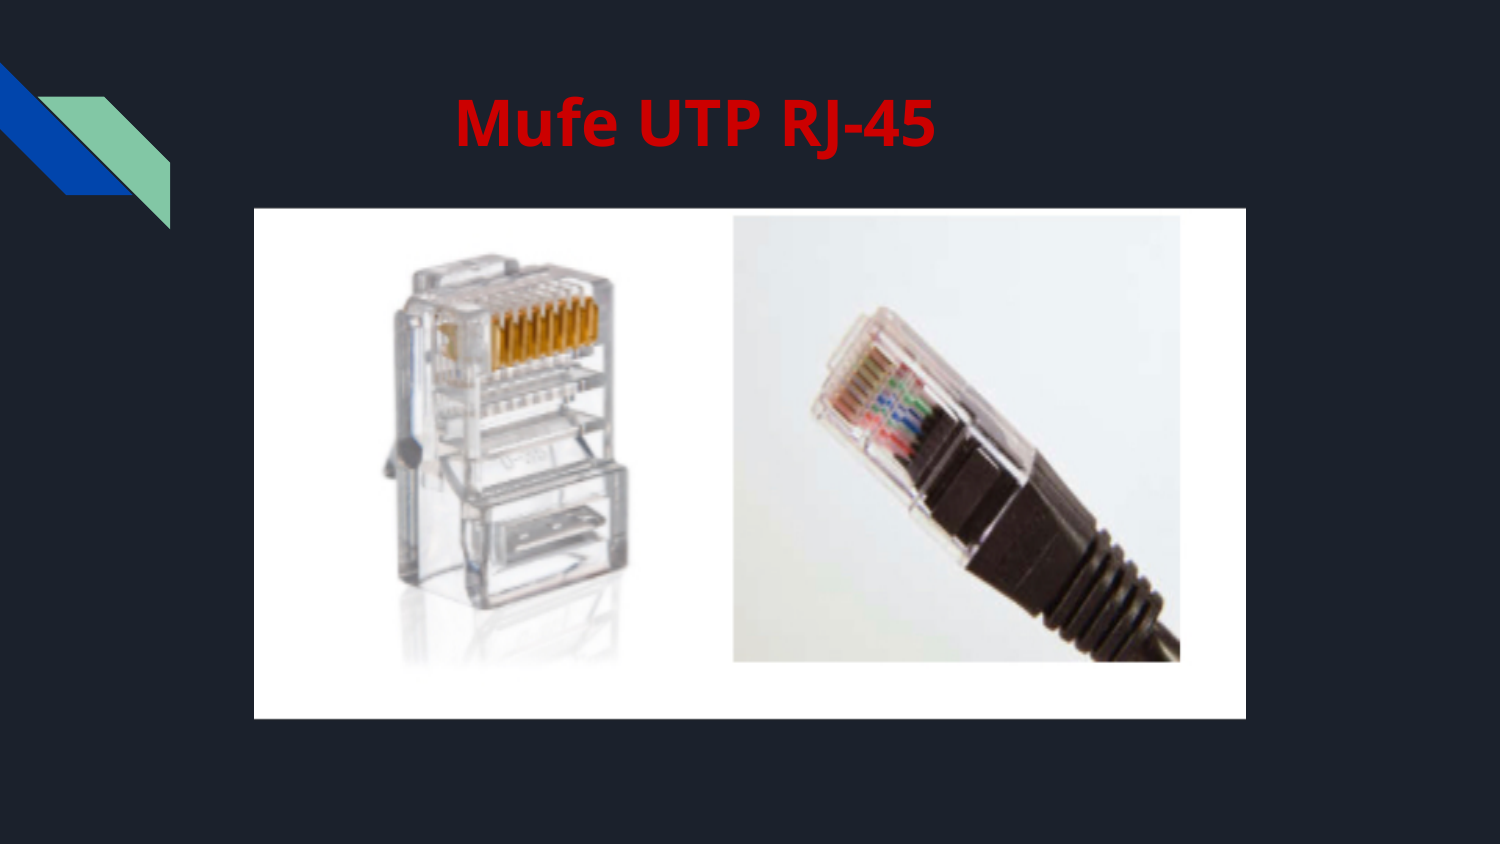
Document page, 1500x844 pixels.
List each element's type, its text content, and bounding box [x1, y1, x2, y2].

title Mufe UTP RJ-45 [438, 66, 1062, 205]
picture [254, 206, 1246, 723]
